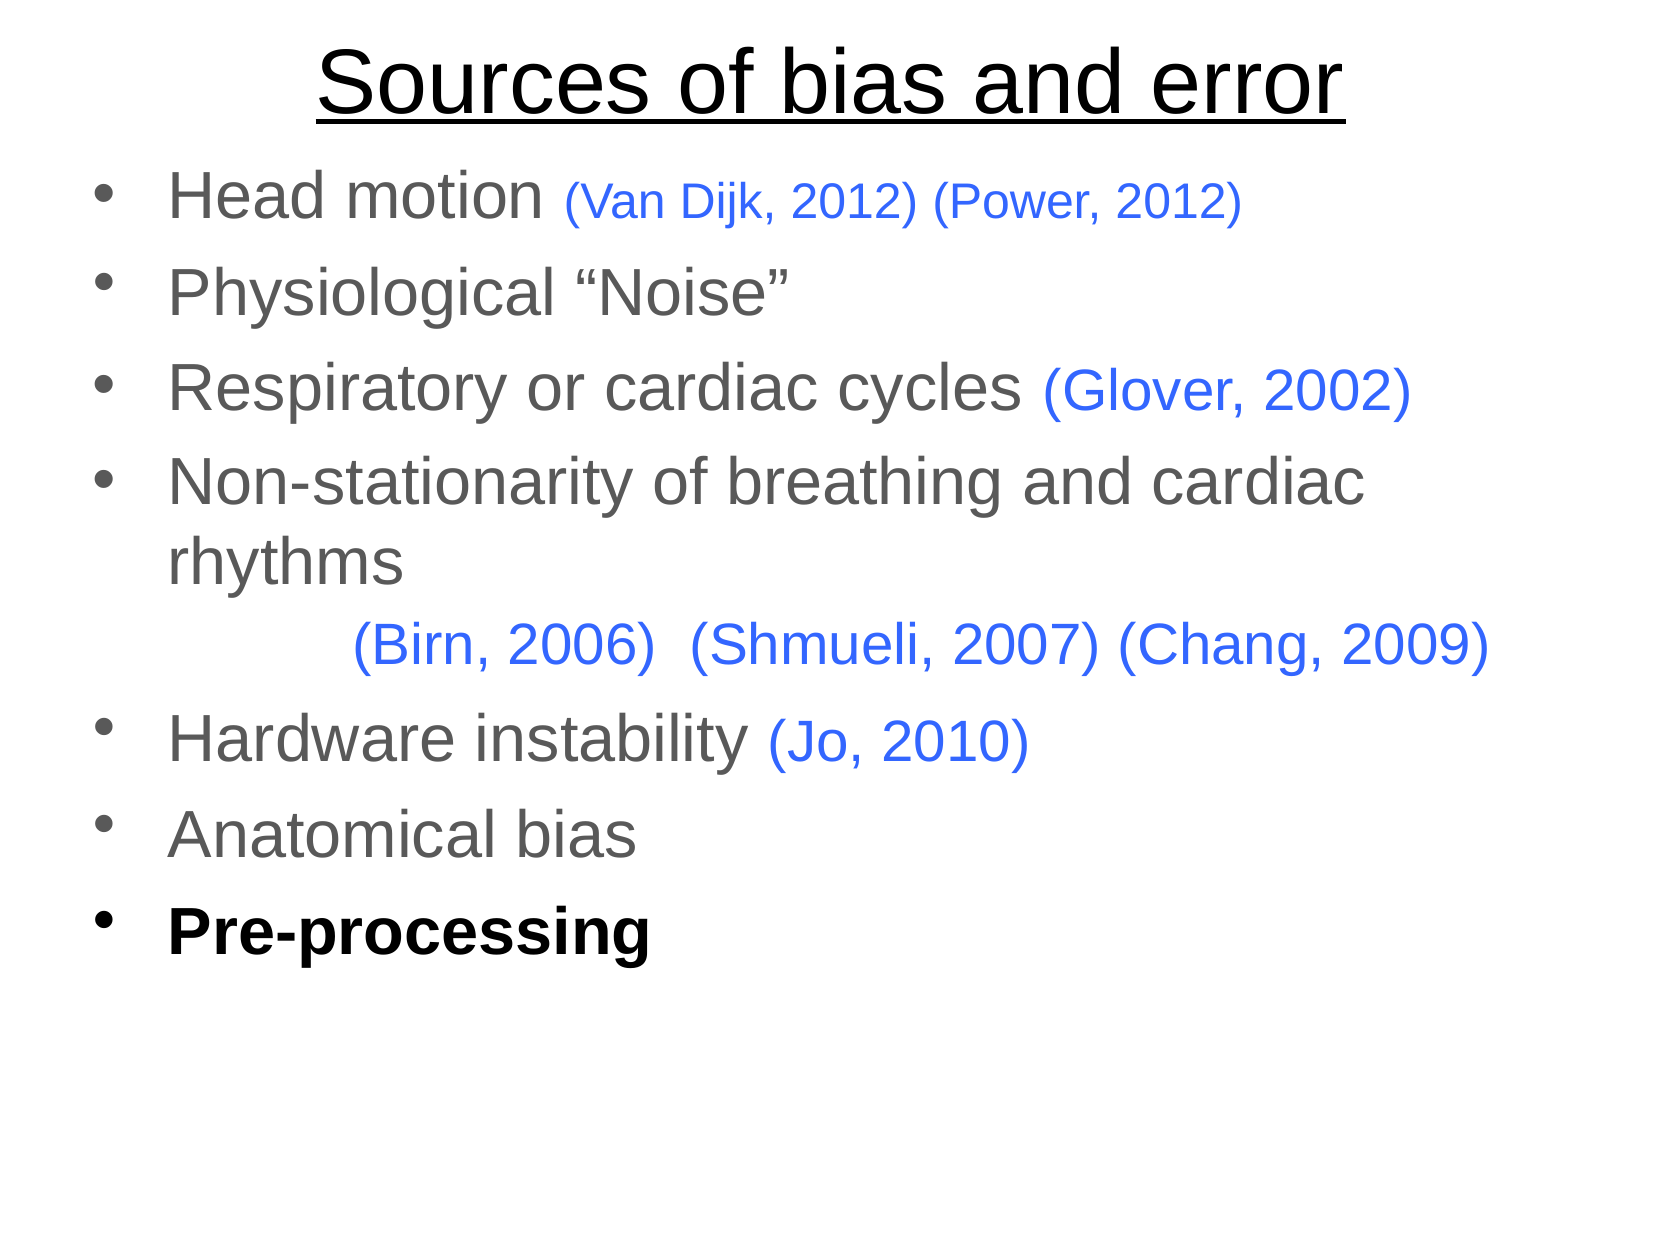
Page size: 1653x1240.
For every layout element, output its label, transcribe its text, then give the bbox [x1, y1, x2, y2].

title Sources of bias and error [86, 8, 1575, 146]
list Head motion (Van Dijk, 2012) (Power, 2012) Physiological “Noise” Respiratory or cardiac cycles (Glover, 2002) Non-stationarity of breathing and cardiac rhythms (Birn, 2006) (Shmueli, 2007) (Chang, 2009) Hardware instability (Jo, 2010) Anatomical bias Pre-processing [86, 146, 1575, 1160]
